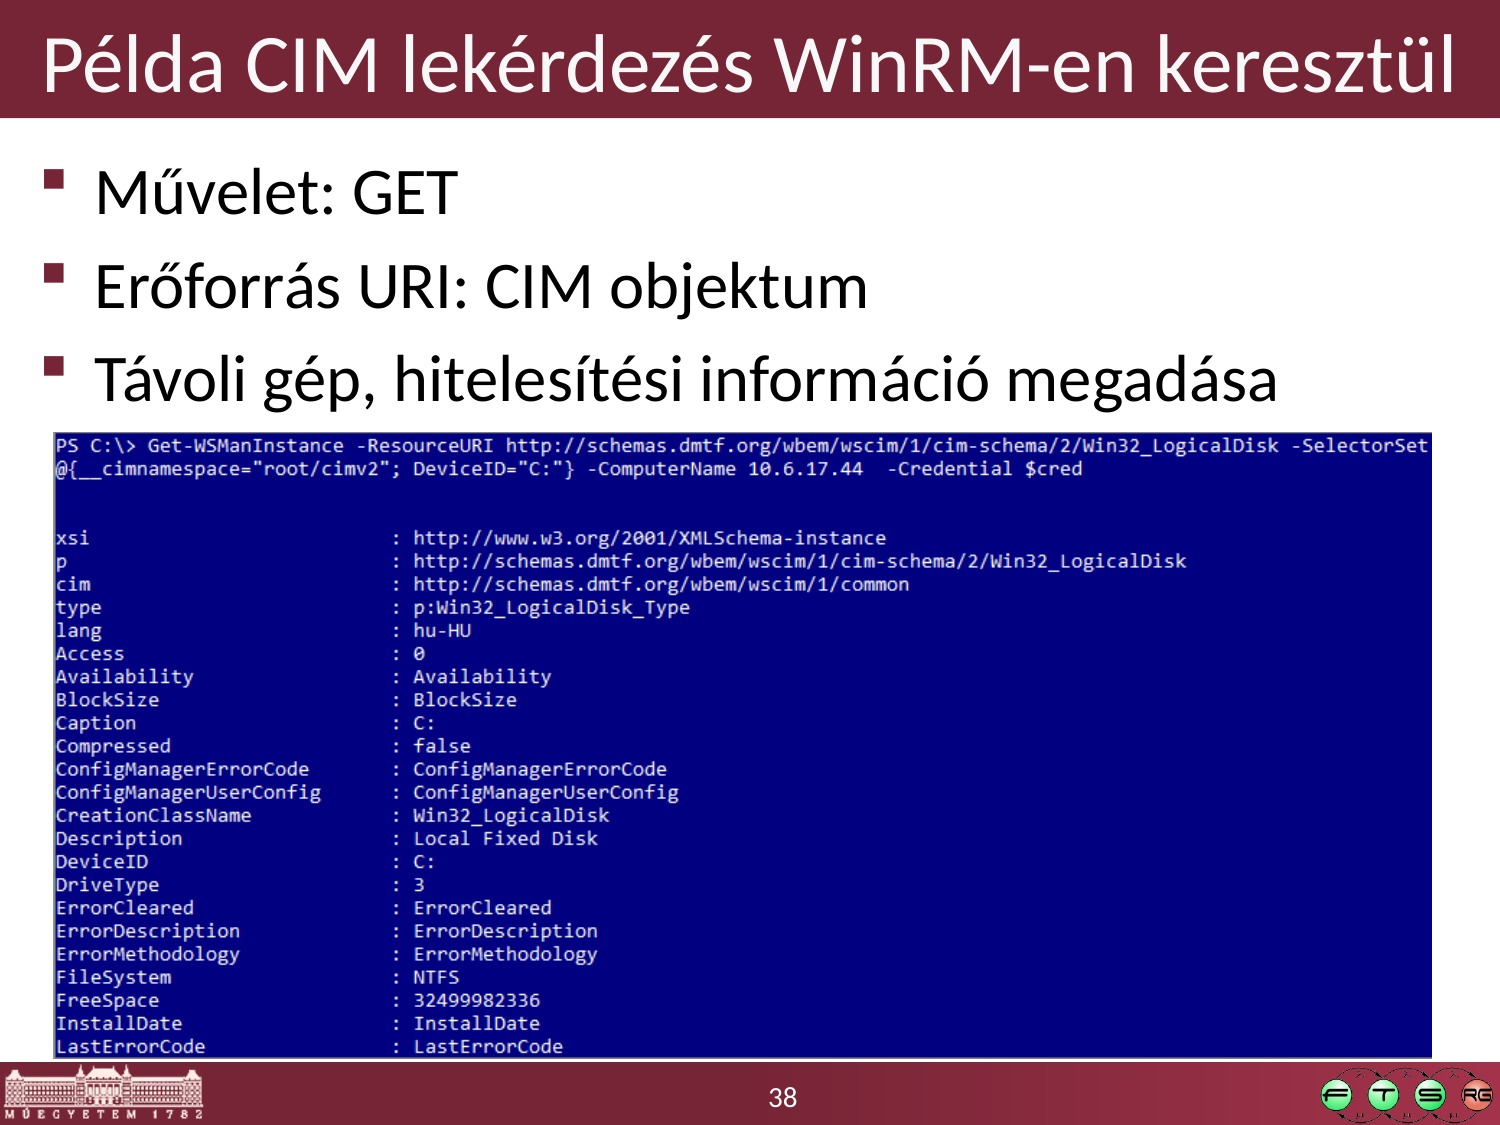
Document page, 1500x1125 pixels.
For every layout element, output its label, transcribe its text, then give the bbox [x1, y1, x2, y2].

picture [52, 432, 1432, 1059]
picture [0, 1063, 209, 1123]
picture [1318, 1065, 1494, 1125]
list Művelet: GET Erőforrás URI: CIM objektum Távoli gép, hitelesítési információ megadása [23, 140, 1477, 1048]
title Példa CIM lekérdezés WinRM-en keresztül [0, 0, 1500, 119]
